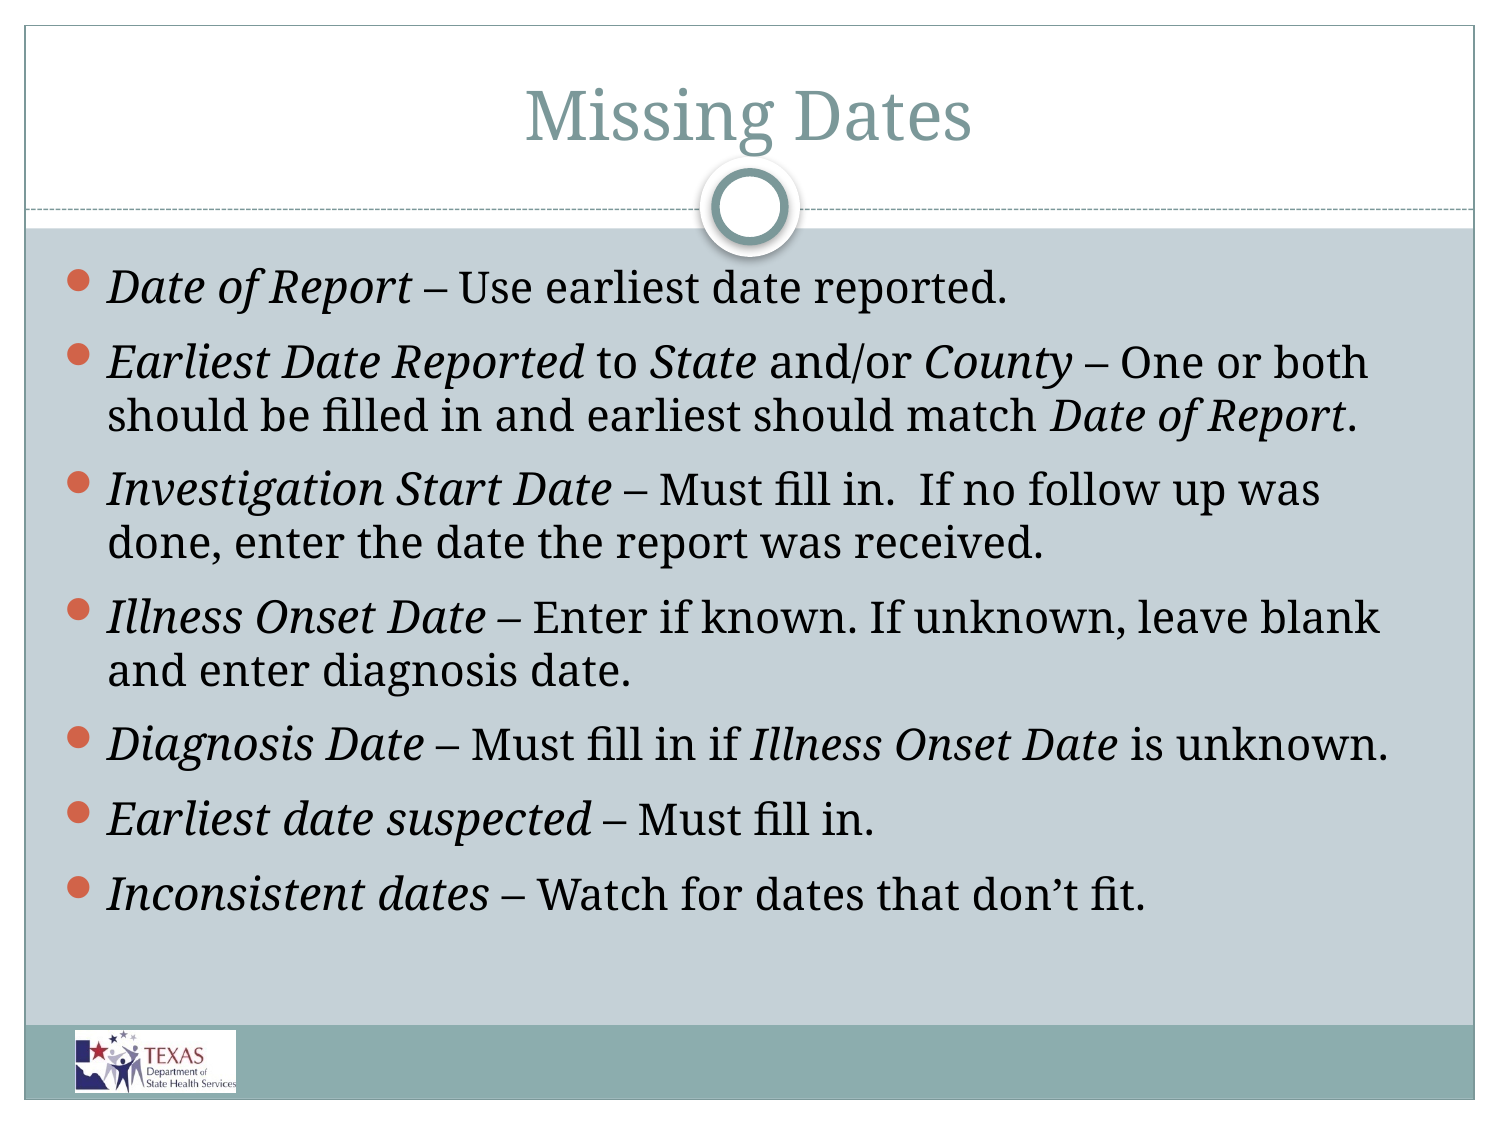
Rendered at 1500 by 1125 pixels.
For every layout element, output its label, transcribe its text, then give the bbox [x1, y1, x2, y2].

picture [75, 1030, 236, 1093]
list Date of Report – Use earliest date reported. Earliest Date Reported to State and/or County – One or both should be filled in and earliest should match Date of Report. Investigation Start Date – Must fill in. If no follow up was done, enter the date the report was received. Illness Onset Date – Enter if known. If unknown, leave blank and enter diagnosis date. Diagnosis Date – Must fill in if Illness Onset Date is unknown. Earliest date suspected – Must fill in. Inconsistent dates – Watch for dates that don’t fit. [49, 250, 1445, 1001]
title Missing Dates [49, 37, 1450, 162]
